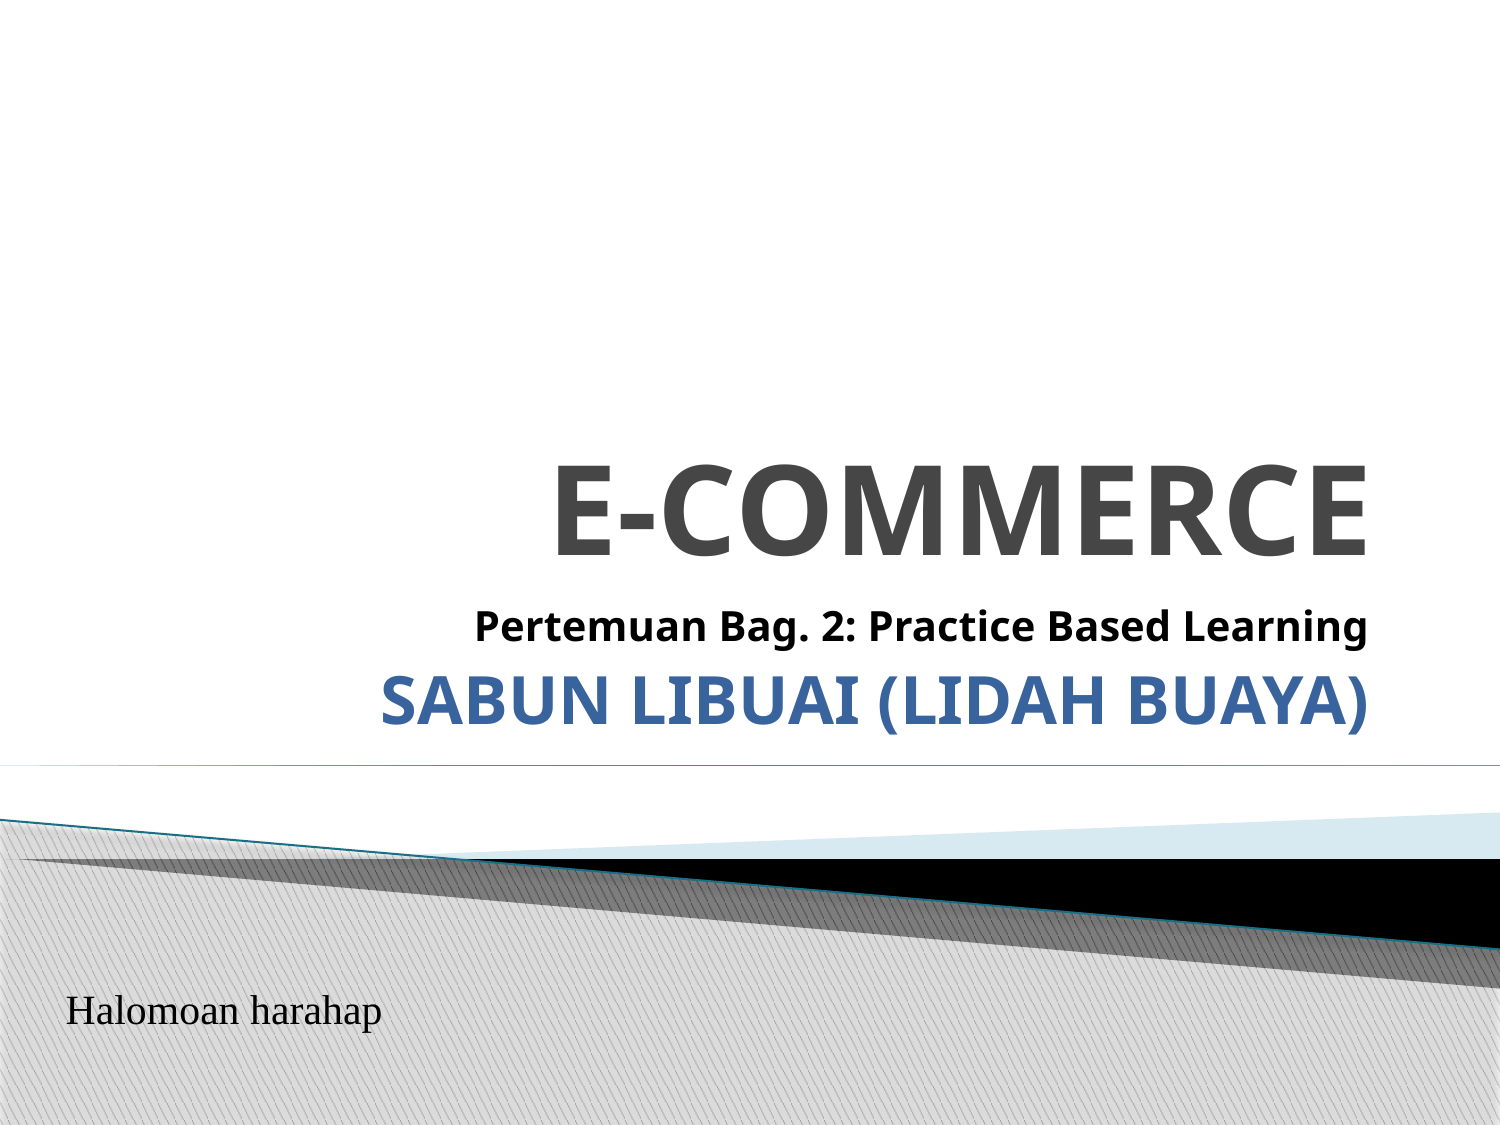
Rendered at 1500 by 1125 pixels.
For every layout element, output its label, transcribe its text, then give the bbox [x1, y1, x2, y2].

subtitle Pertemuan Bag. 2: Practice Based Learning SABUN LIBUAI (LIDAH BUAYA) [112, 592, 1388, 790]
text_box Halomoan harahap [50, 975, 398, 1040]
title E-COMMERCE [112, 287, 1388, 588]
picture [5, 859, 1500, 989]
